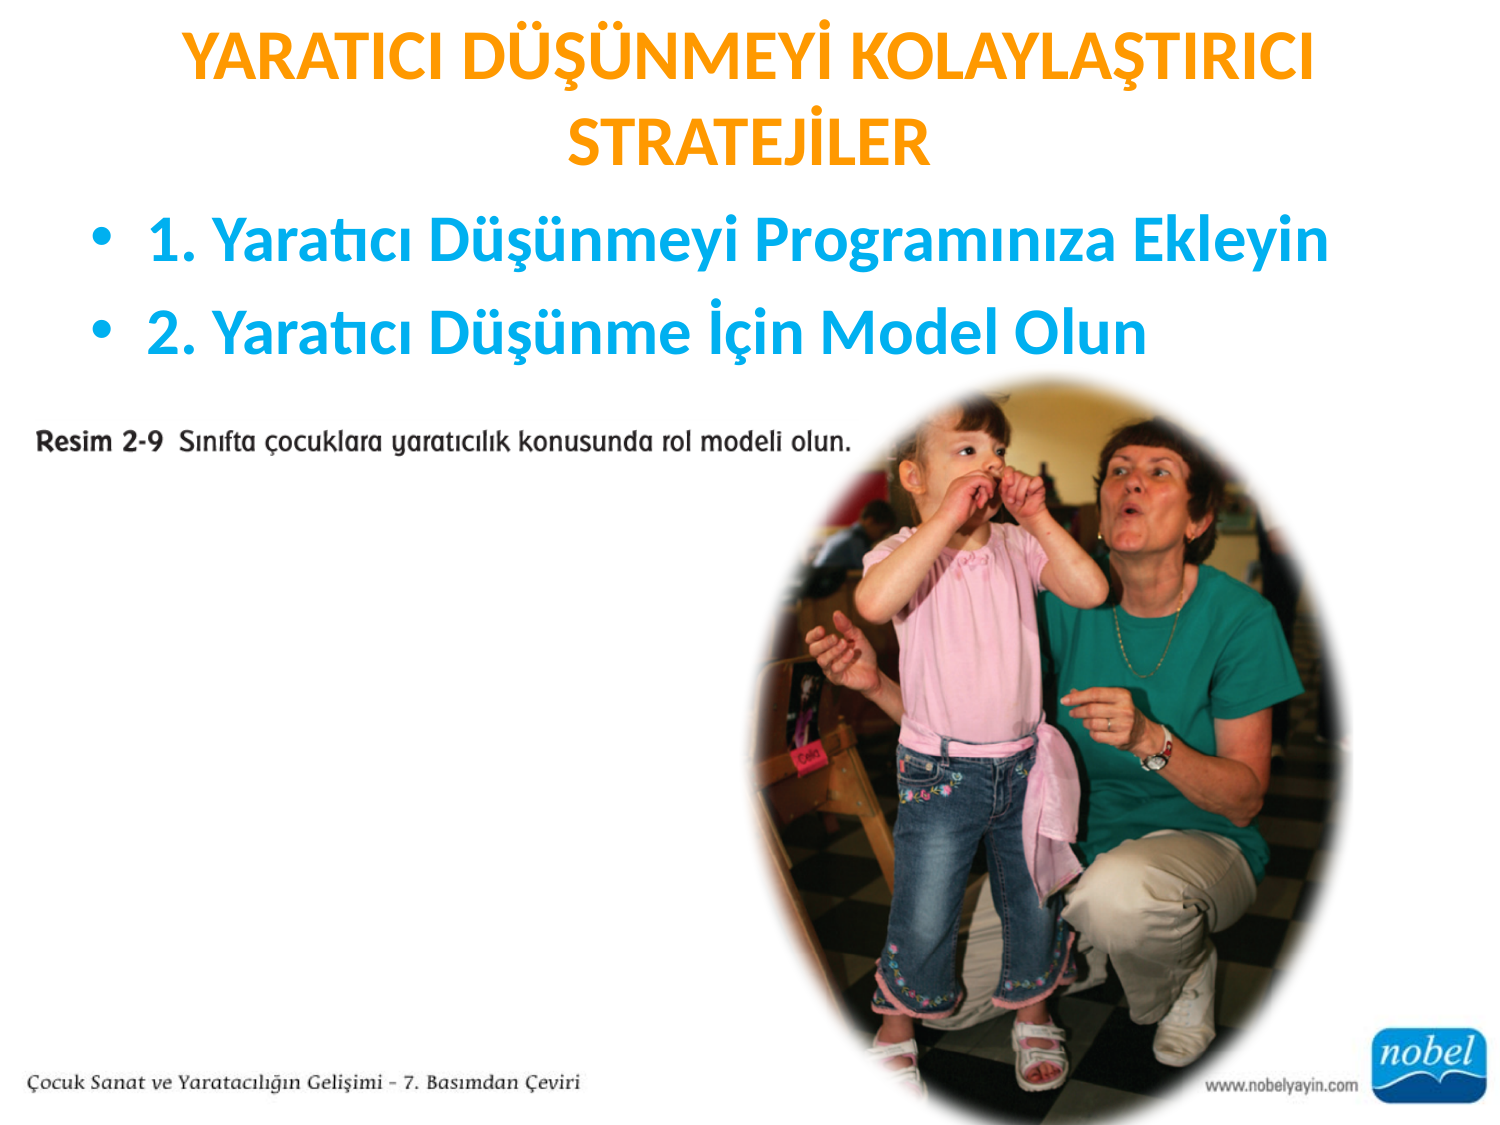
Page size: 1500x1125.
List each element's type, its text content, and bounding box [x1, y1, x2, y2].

picture [0, 0, 1500, 1125]
title YARATICI DÜŞÜNMEYİ KOLAYLAŞTIRICI STRATEJİLER [75, 0, 1425, 187]
list 1. Yaratıcı Düşünmeyi Programınıza Ekleyin 2. Yaratıcı Düşünme İçin Model Olun [75, 187, 1425, 930]
